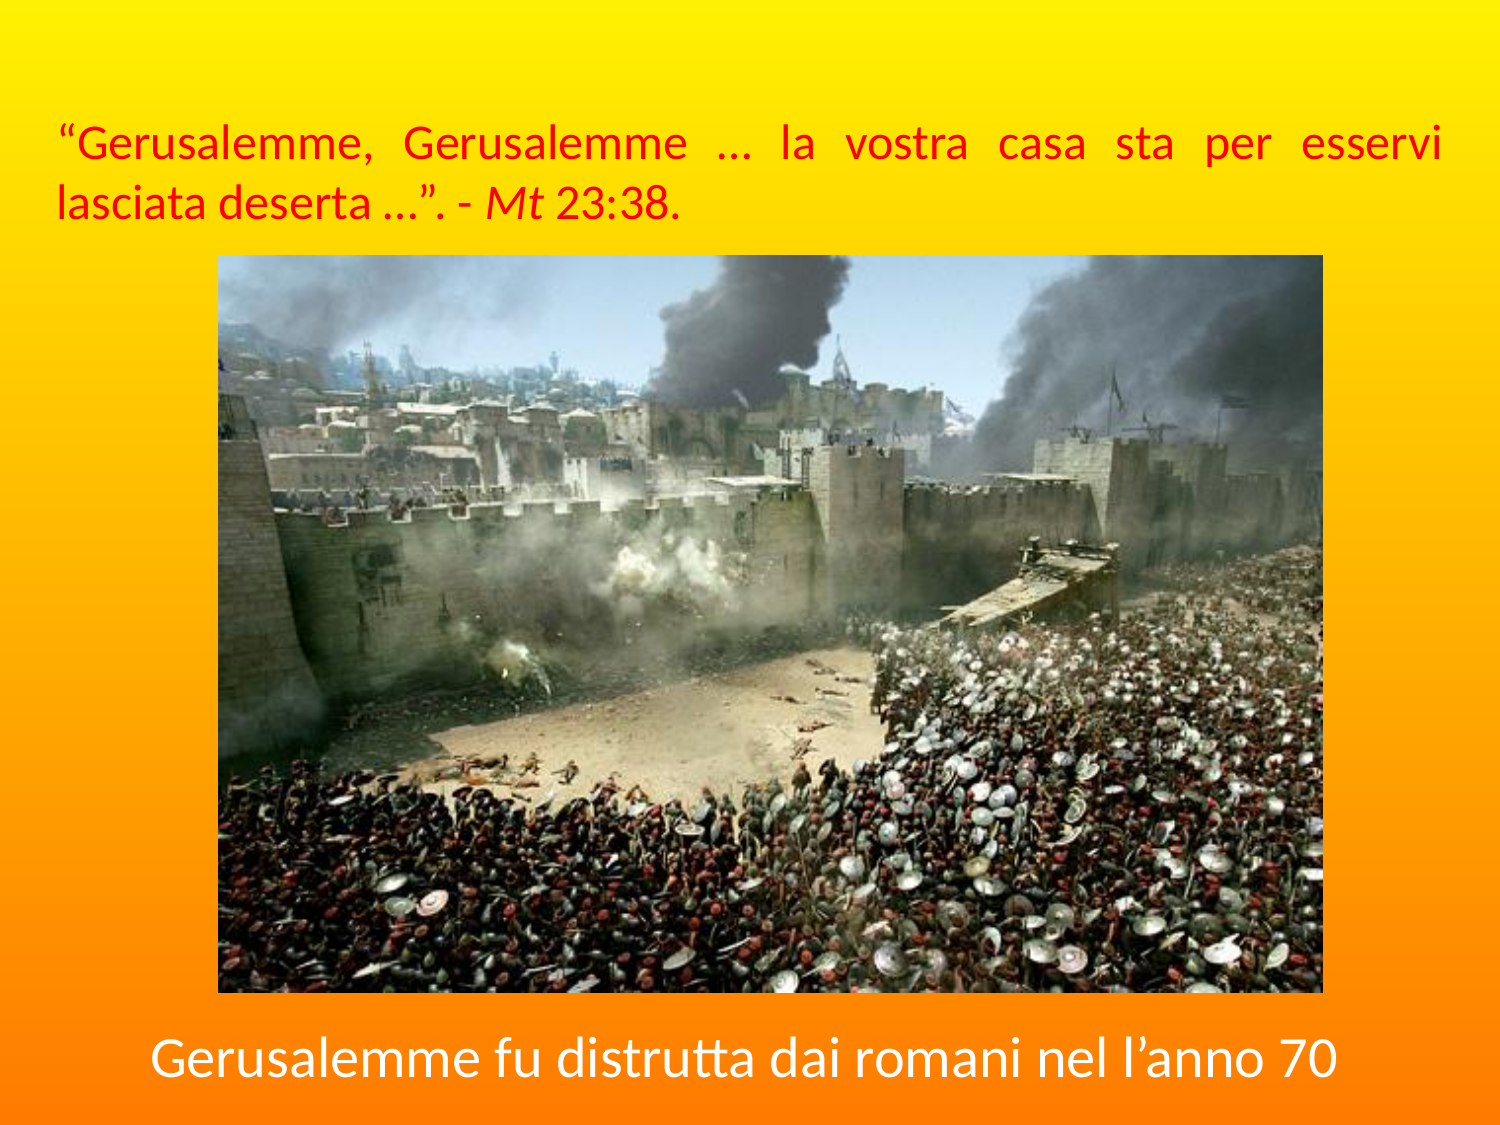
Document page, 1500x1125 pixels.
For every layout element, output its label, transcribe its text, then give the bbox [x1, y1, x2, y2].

picture [218, 255, 1323, 994]
text_box “Gerusalemme, Gerusalemme … la vostra casa sta per esservi lasciata deserta …”. - Mt 23:38. [41, 101, 1459, 237]
text_box Gerusalemme fu distrutta dai romani nel l’anno 70 [112, 1011, 1376, 1097]
